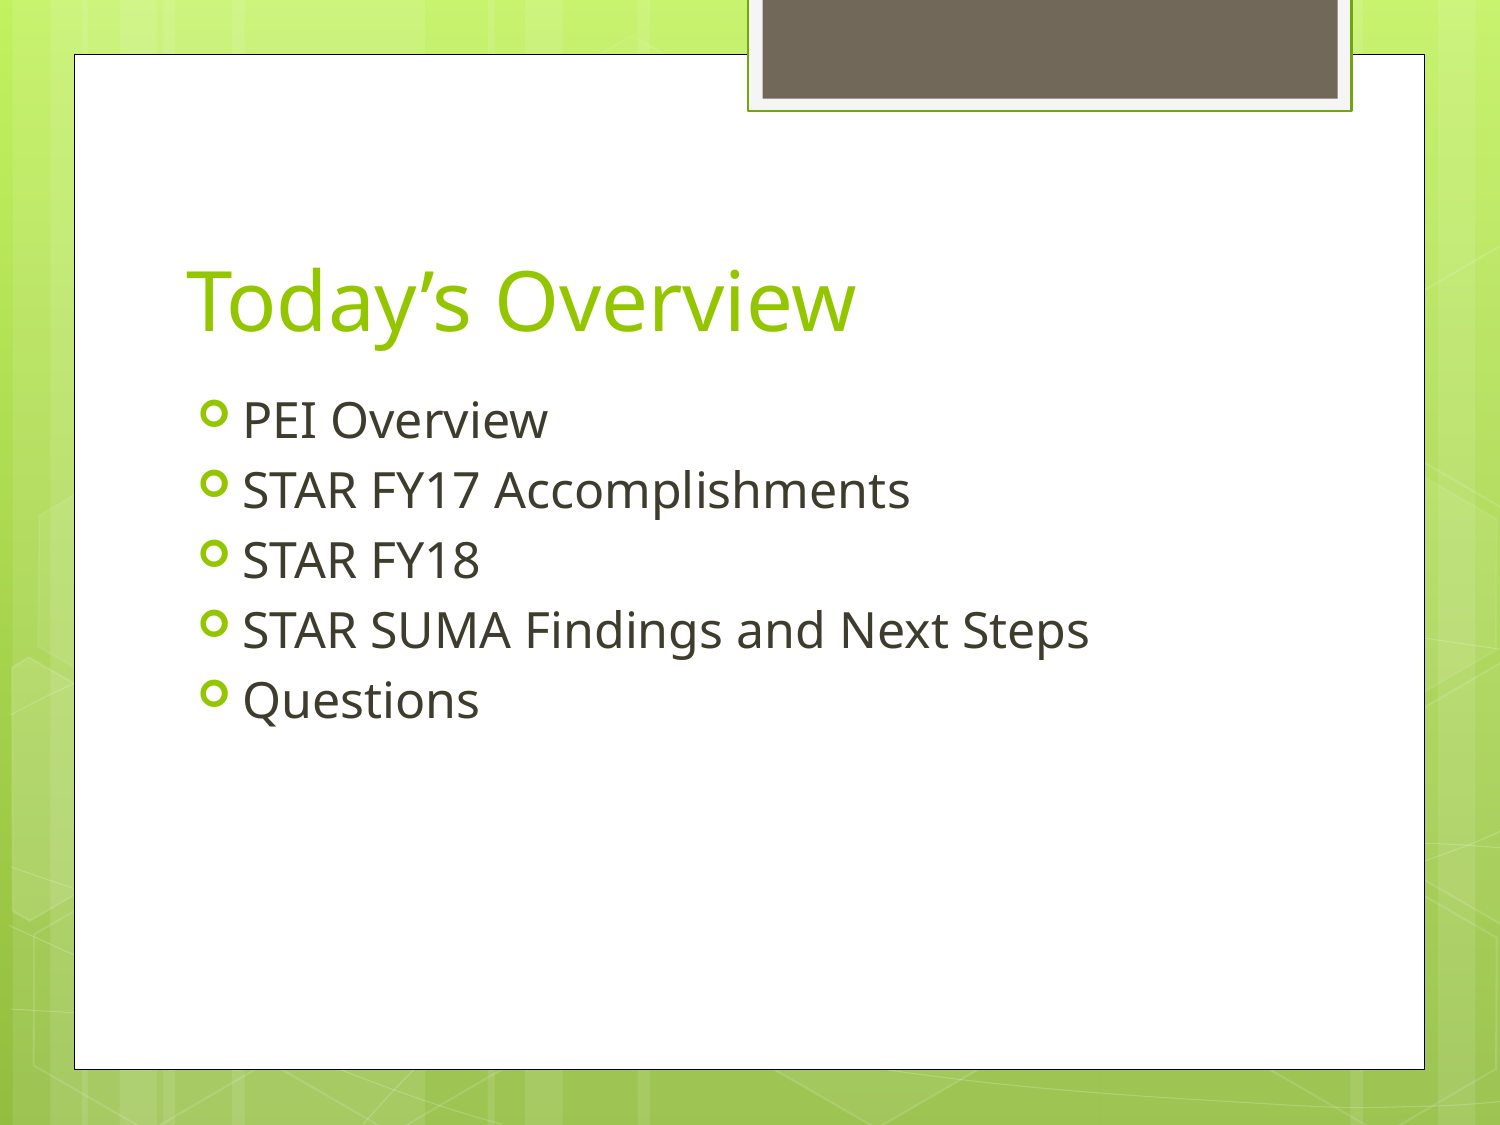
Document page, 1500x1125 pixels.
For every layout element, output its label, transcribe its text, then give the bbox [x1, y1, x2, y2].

list PEI Overview STAR FY17 Accomplishments STAR FY18 STAR SUMA Findings and Next Steps Questions [171, 381, 1283, 957]
title Today’s Overview [171, 168, 1324, 357]
